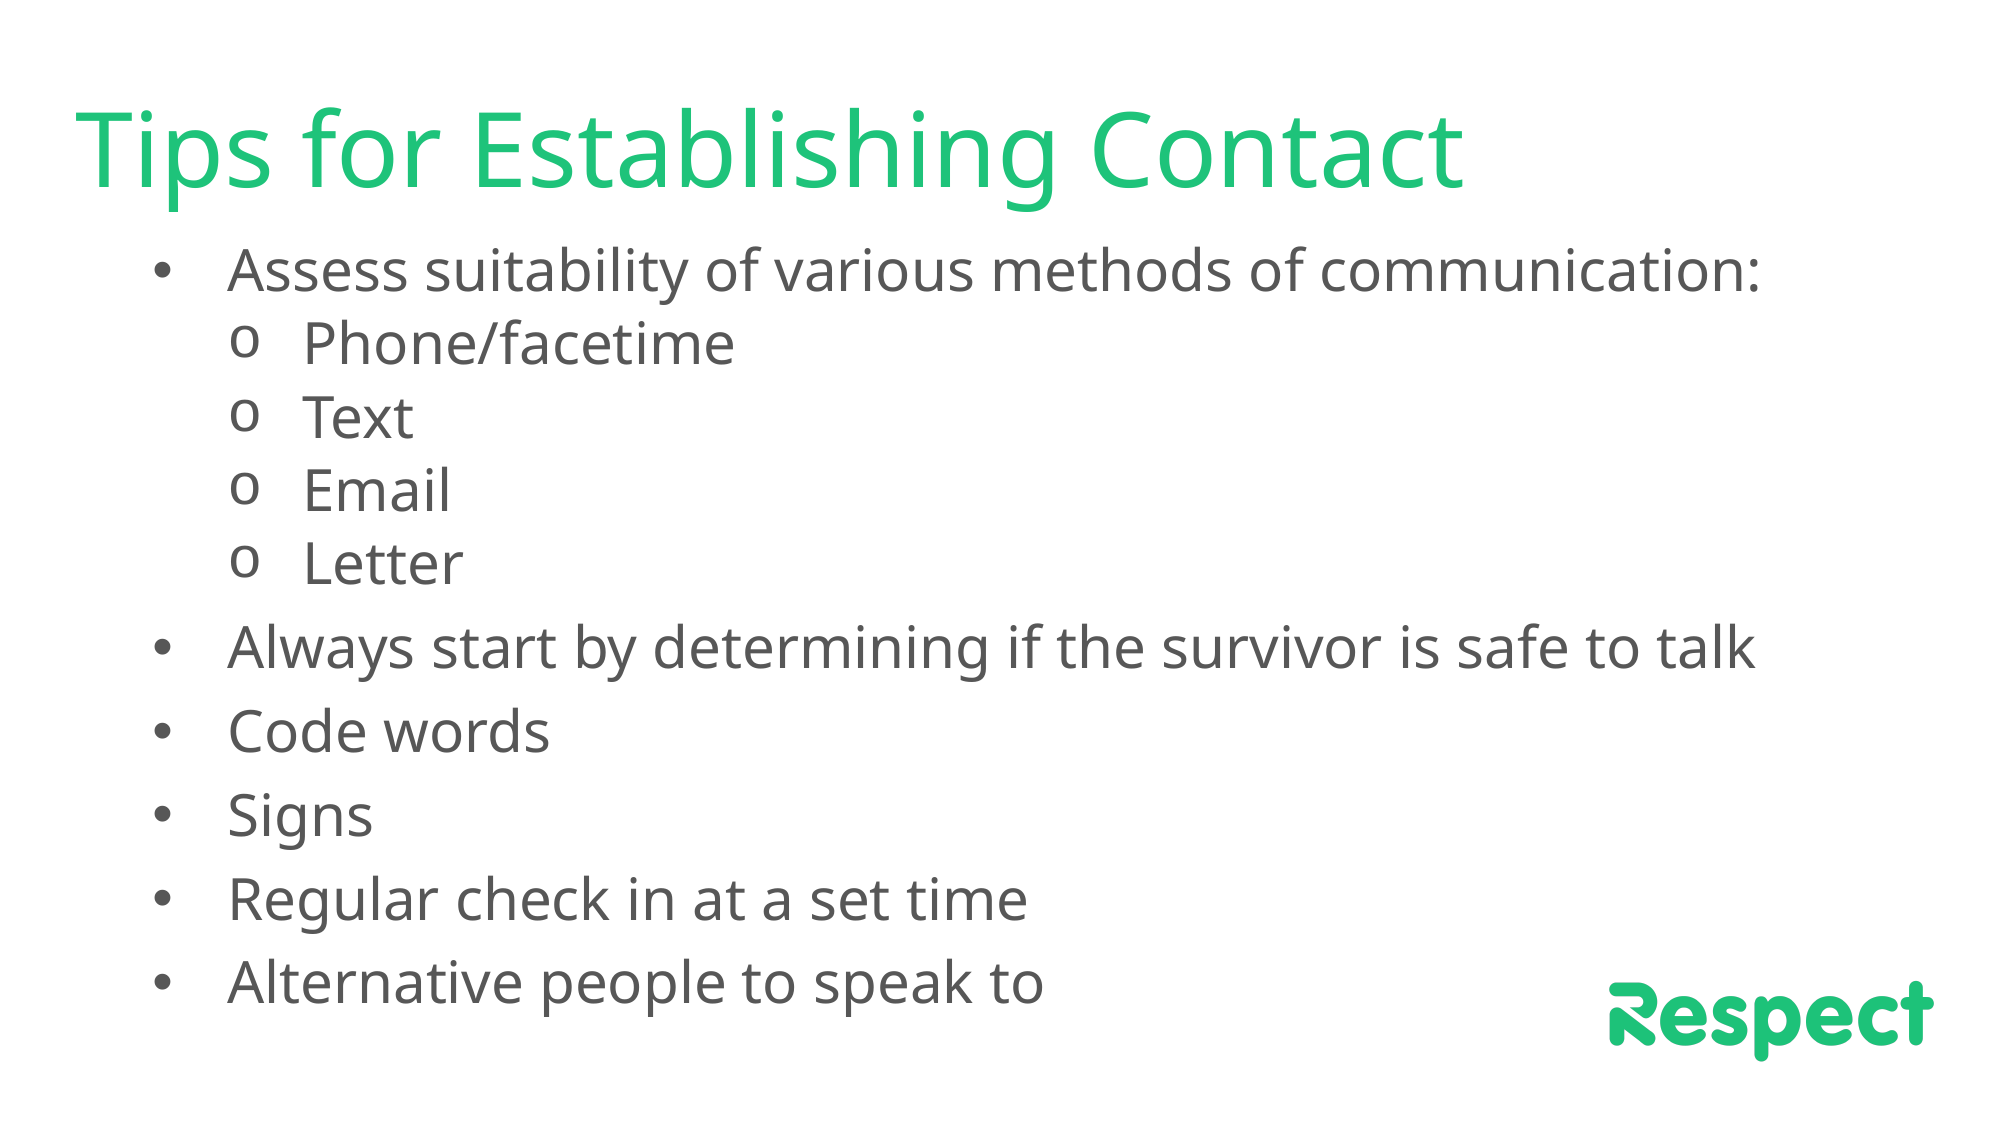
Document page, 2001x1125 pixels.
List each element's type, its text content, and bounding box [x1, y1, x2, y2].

list Assess suitability of various methods of communication: Phone/facetime Text Email Letter Always start by determining if the survivor is safe to talk Code words Signs Regular check in at a set time Alternative people to speak to [137, 233, 1863, 994]
title Tips for Establishing Contact [60, 44, 1786, 263]
picture [1546, 918, 1997, 1124]
